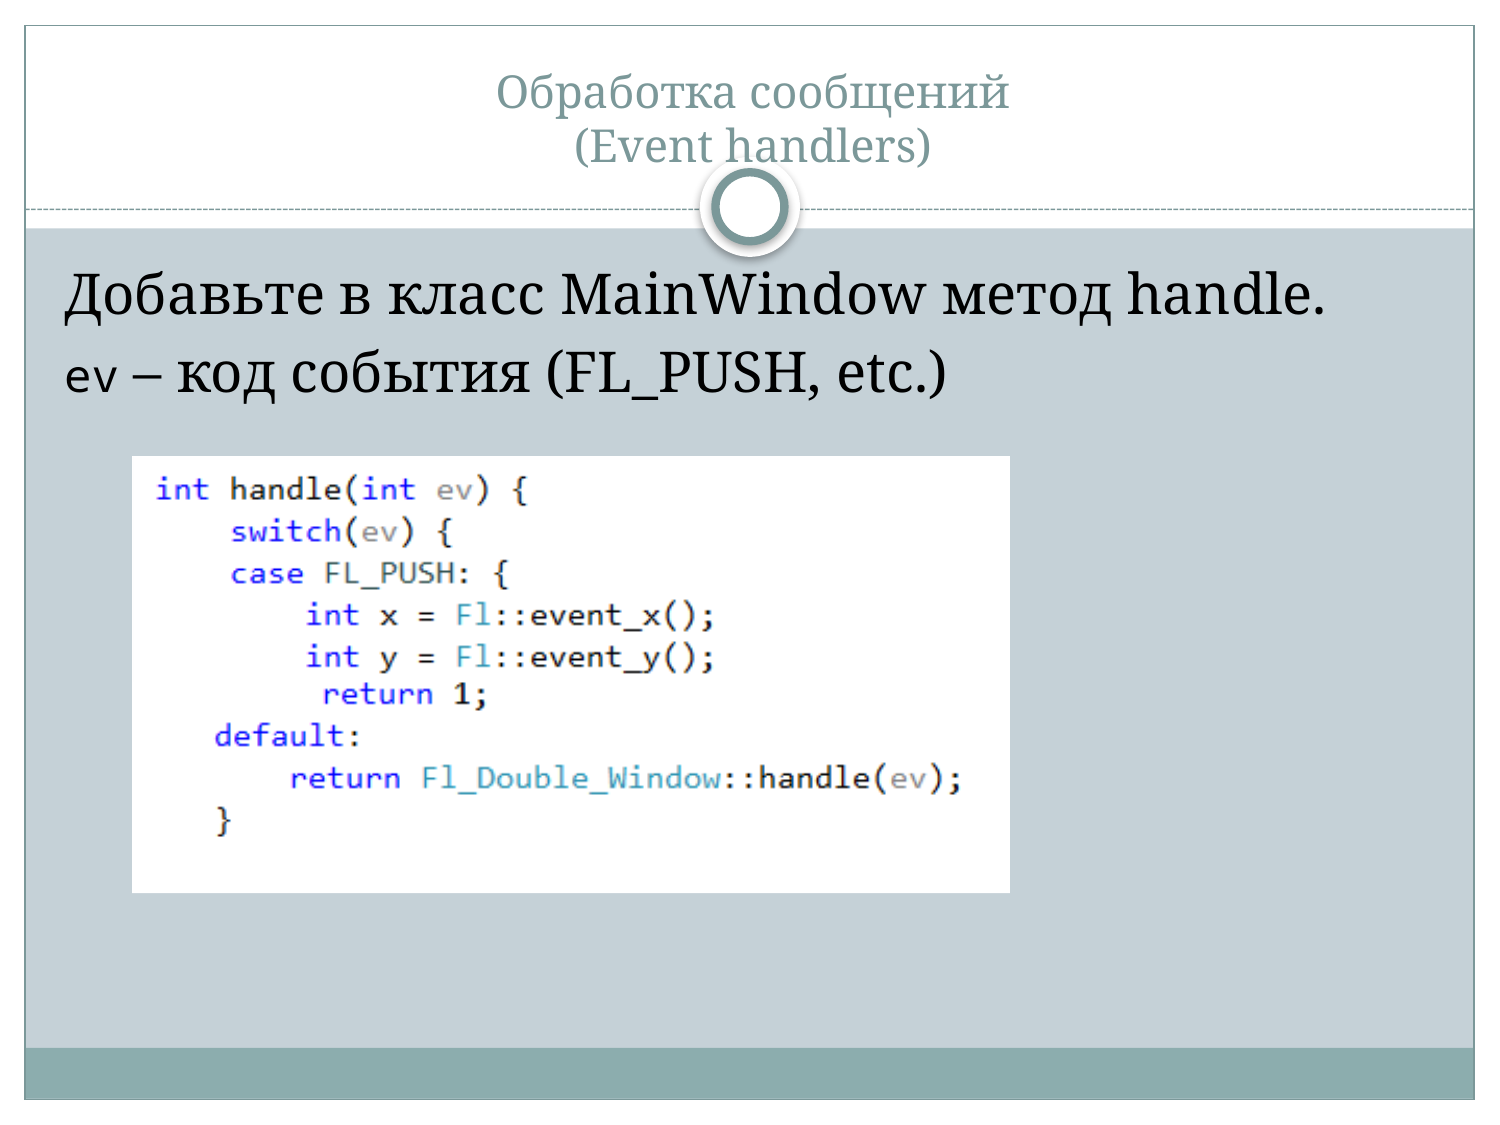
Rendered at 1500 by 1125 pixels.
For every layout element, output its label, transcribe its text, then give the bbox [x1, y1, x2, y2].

picture [131, 455, 747, 713]
picture [206, 715, 986, 858]
title Обработка сообщений (Event handlers) [53, 54, 1454, 179]
list Добавьте в класс MainWindow метод handle. ev – код события (FL_PUSH, etc.) [49, 250, 1445, 1001]
